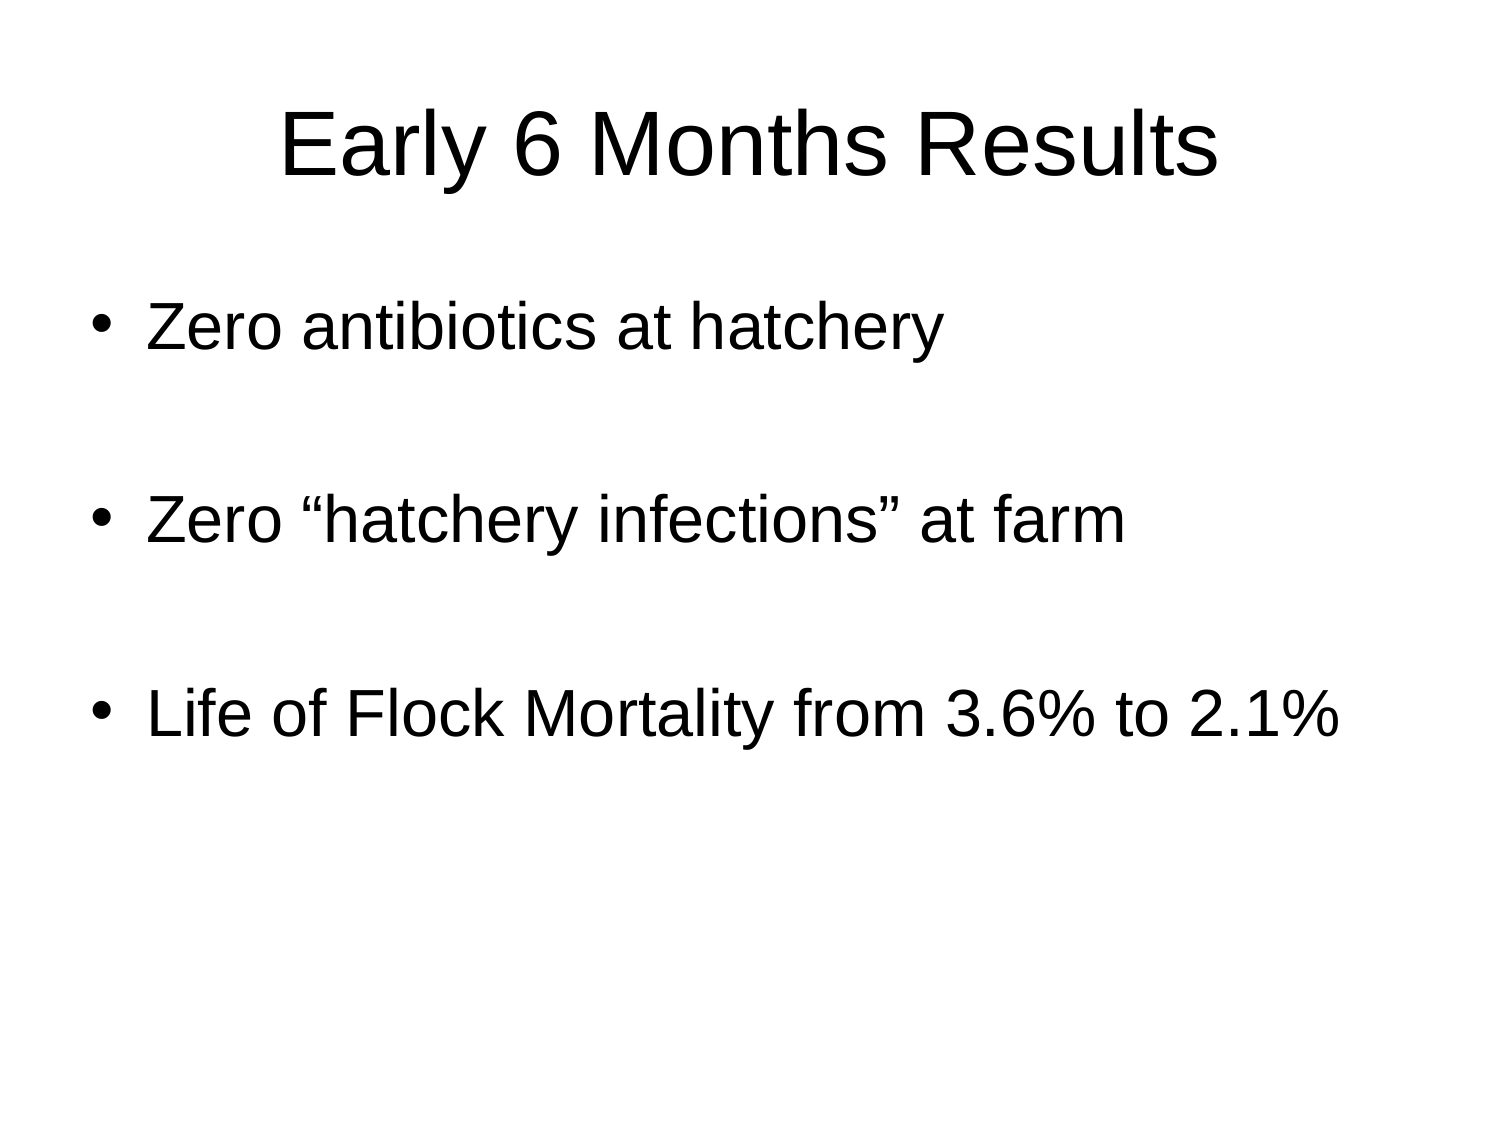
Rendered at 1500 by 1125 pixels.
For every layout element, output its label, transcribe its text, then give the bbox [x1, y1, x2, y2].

list Zero antibiotics at hatchery Zero “hatchery infections” at farm Life of Flock Mortality from 3.6% to 2.1% [75, 275, 1425, 1018]
title Early 6 Months Results [75, 45, 1425, 233]
